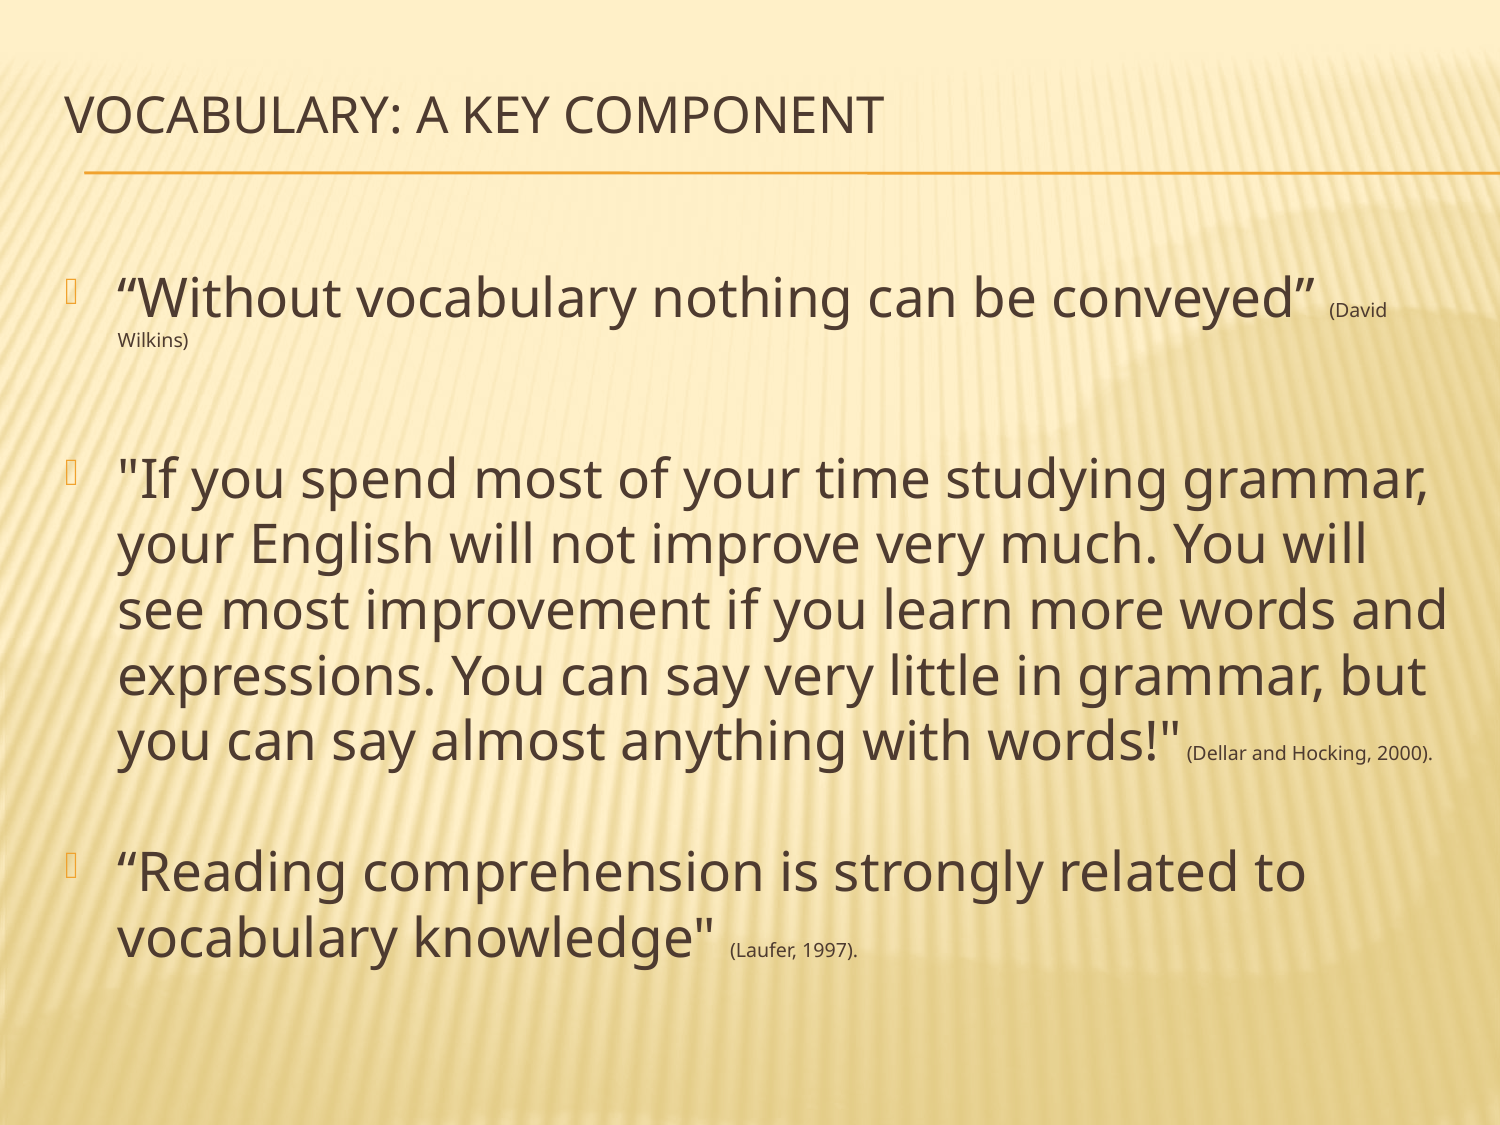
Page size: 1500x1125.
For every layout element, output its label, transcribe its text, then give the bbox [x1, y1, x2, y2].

list “Without vocabulary nothing can be conveyed” (David Wilkins) "If you spend most of your time studying grammar, your English will not improve very much. You will see most improvement if you learn more words and expressions. You can say very little in grammar, but you can say almost anything with words!" (Dellar and Hocking, 2000). “Reading comprehension is strongly related to vocabulary knowledge" (Laufer, 1997). [50, 254, 1475, 998]
title Vocabulary: a key component [50, 75, 1475, 213]
